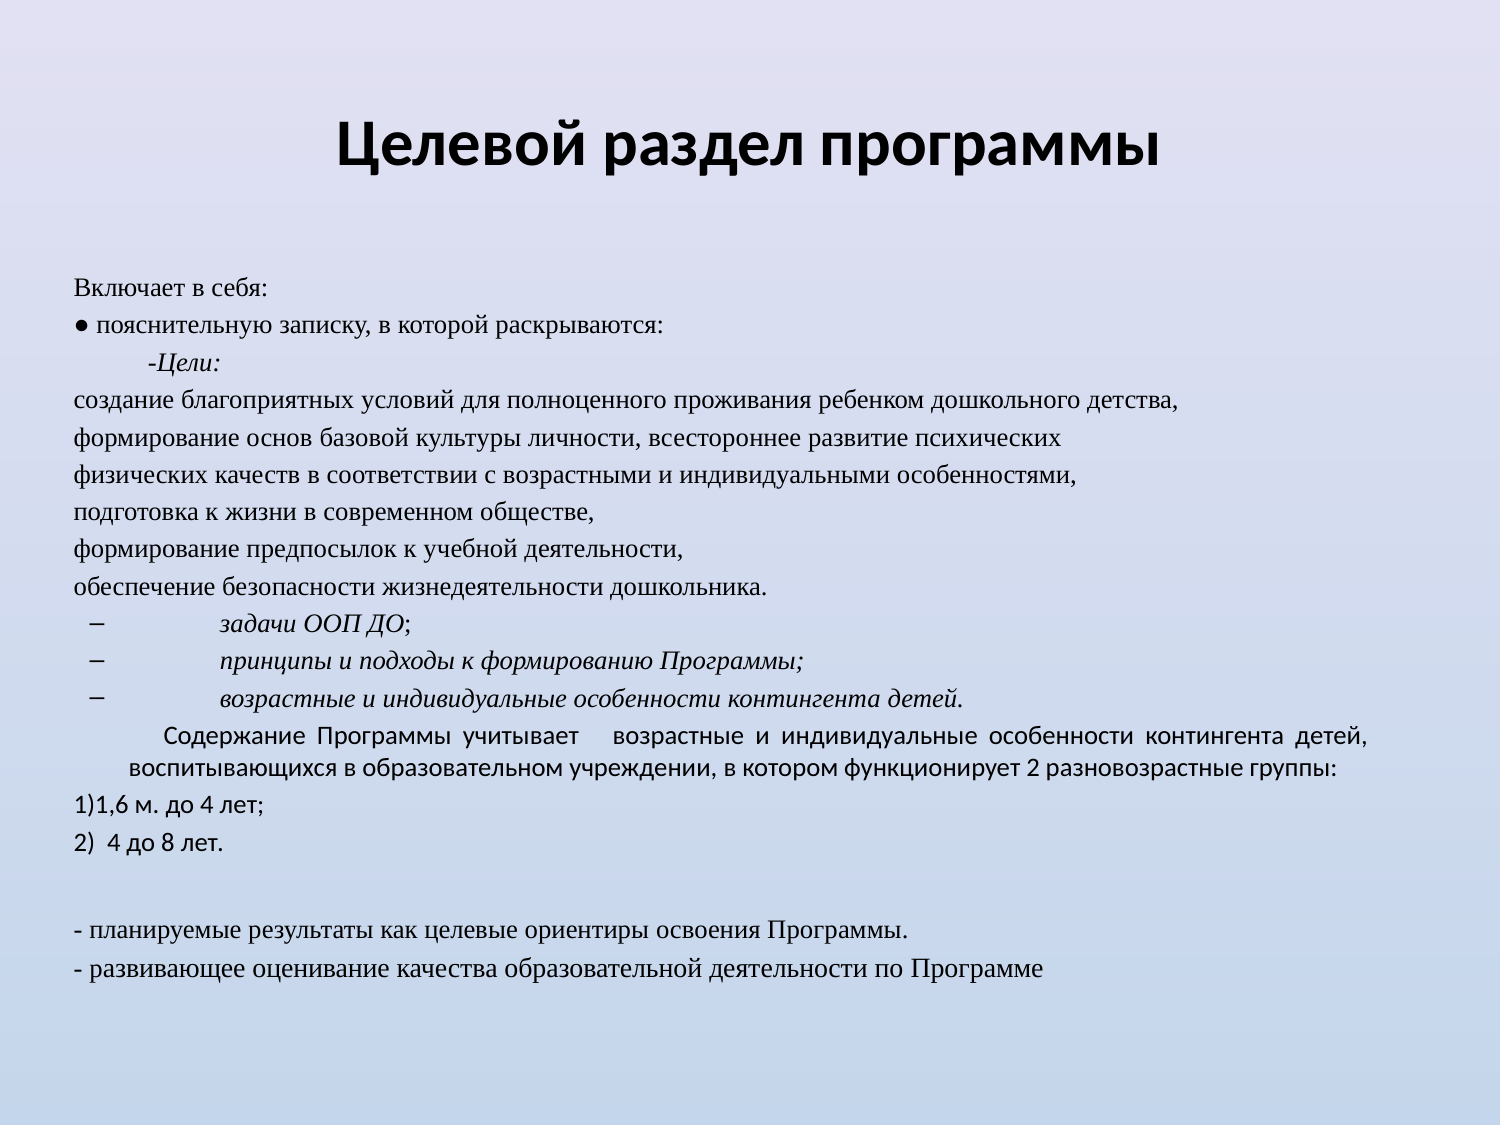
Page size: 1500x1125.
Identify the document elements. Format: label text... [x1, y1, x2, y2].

title Целевой раздел программы [74, 44, 1426, 233]
list Включает в себя: ● пояснительную записку, в которой раскрываются: -Цели: создание благоприятных условий для полноценного проживания ребенком дошкольного детства, формирование основ базовой культуры личности, всестороннее развитие психических физических качеств в соответствии с возрастными и индивидуальными особенностями, подготовка к жизни в современном обществе, формирование предпосылок к учебной деятельности, обеспечение безопасности жизнедеятельности дошкольника. задачи ООП ДО; принципы и подходы к формированию Программы; возрастные и индивидуальные особенности контингента детей. Содержание Программы учитывает возрастные и индивидуальные особенности контингента детей, воспитывающихся в образовательном учреждении, в котором функционирует 2 разновозрастные группы: 1)1,6 м. до 4 лет; 2) 4 до 8 лет. - планируемые результаты как целевые ориентиры освоения Программы. - развивающее оценивание качества образовательной деятельности по Программе [58, 262, 1383, 1006]
